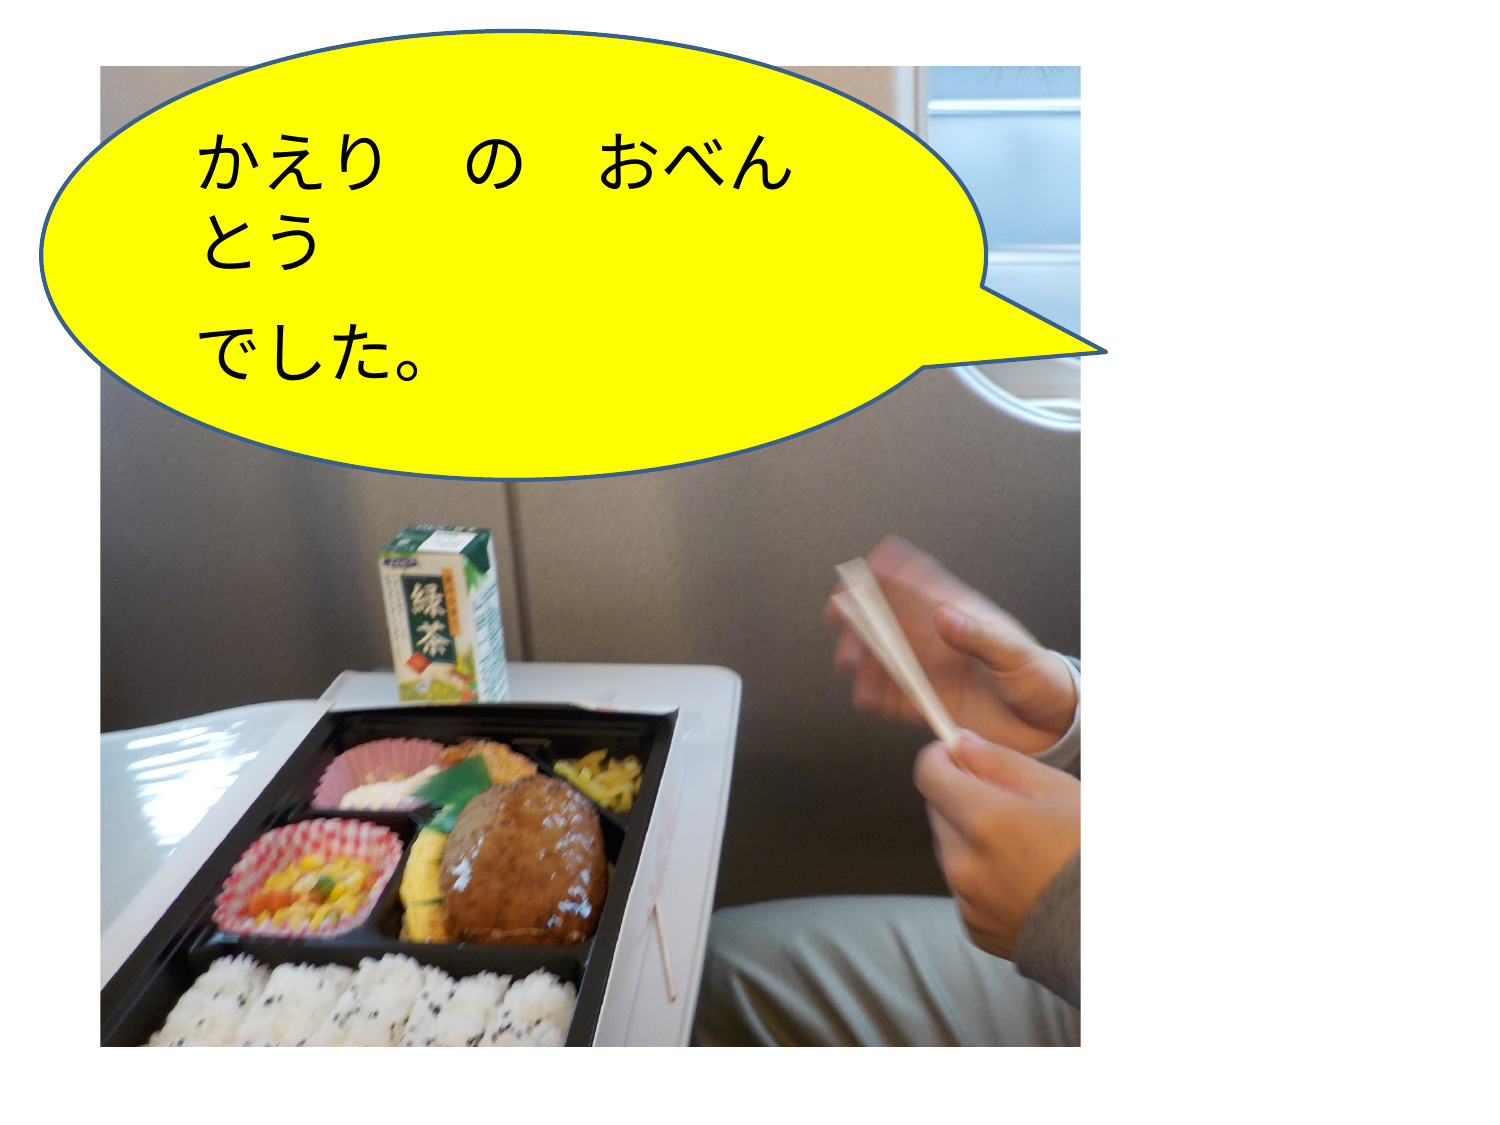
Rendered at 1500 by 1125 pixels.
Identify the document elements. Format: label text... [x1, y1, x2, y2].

text_box かえり の おべんとう でした。 [259, 28, 768, 64]
text_box かえり の おべんとう でした。 [1086, 339, 1109, 356]
picture [100, 66, 1081, 1047]
text_box かえり の おべんとう でした。 [39, 149, 94, 362]
